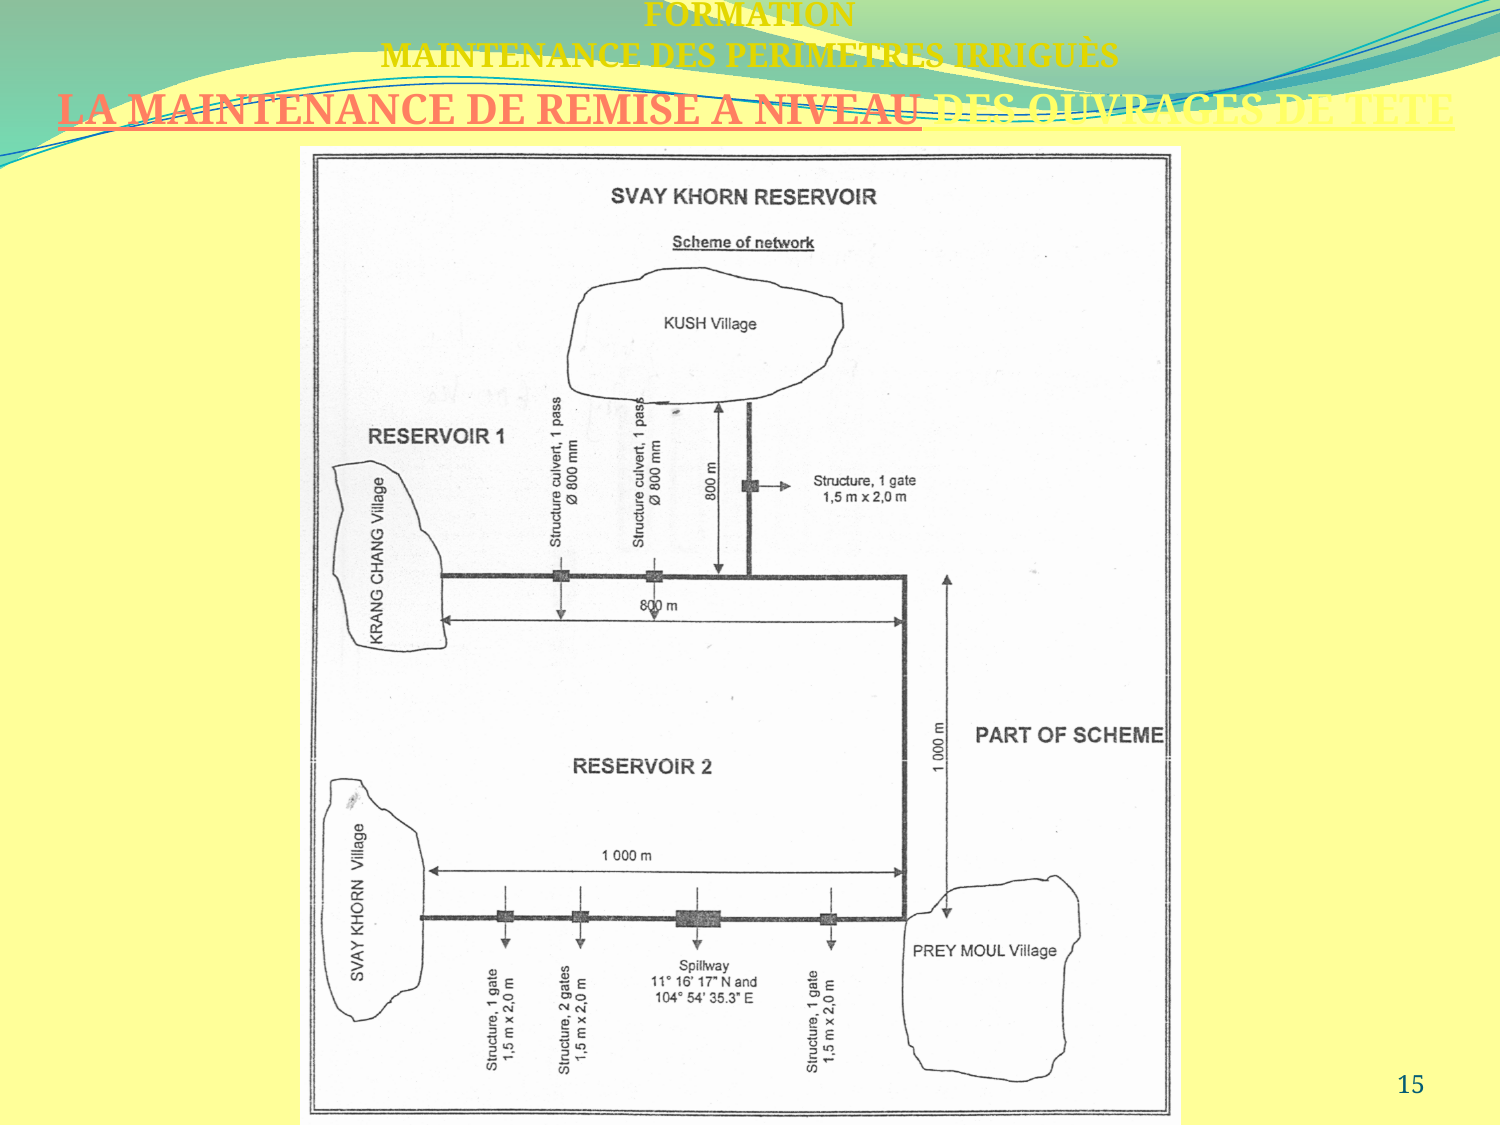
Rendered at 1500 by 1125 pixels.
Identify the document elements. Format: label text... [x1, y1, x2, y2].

picture [299, 146, 1182, 1125]
text_box LA MAINTENANCE DE REMISE A NIVEAU DES OUVRAGES DE TETE [37, 75, 1475, 140]
text_box FORMATION MAINTENANCE DES PERIMETRES IRRIGUÈS [0, 0, 1500, 80]
slide_number 15 [1299, 1042, 1425, 1103]
